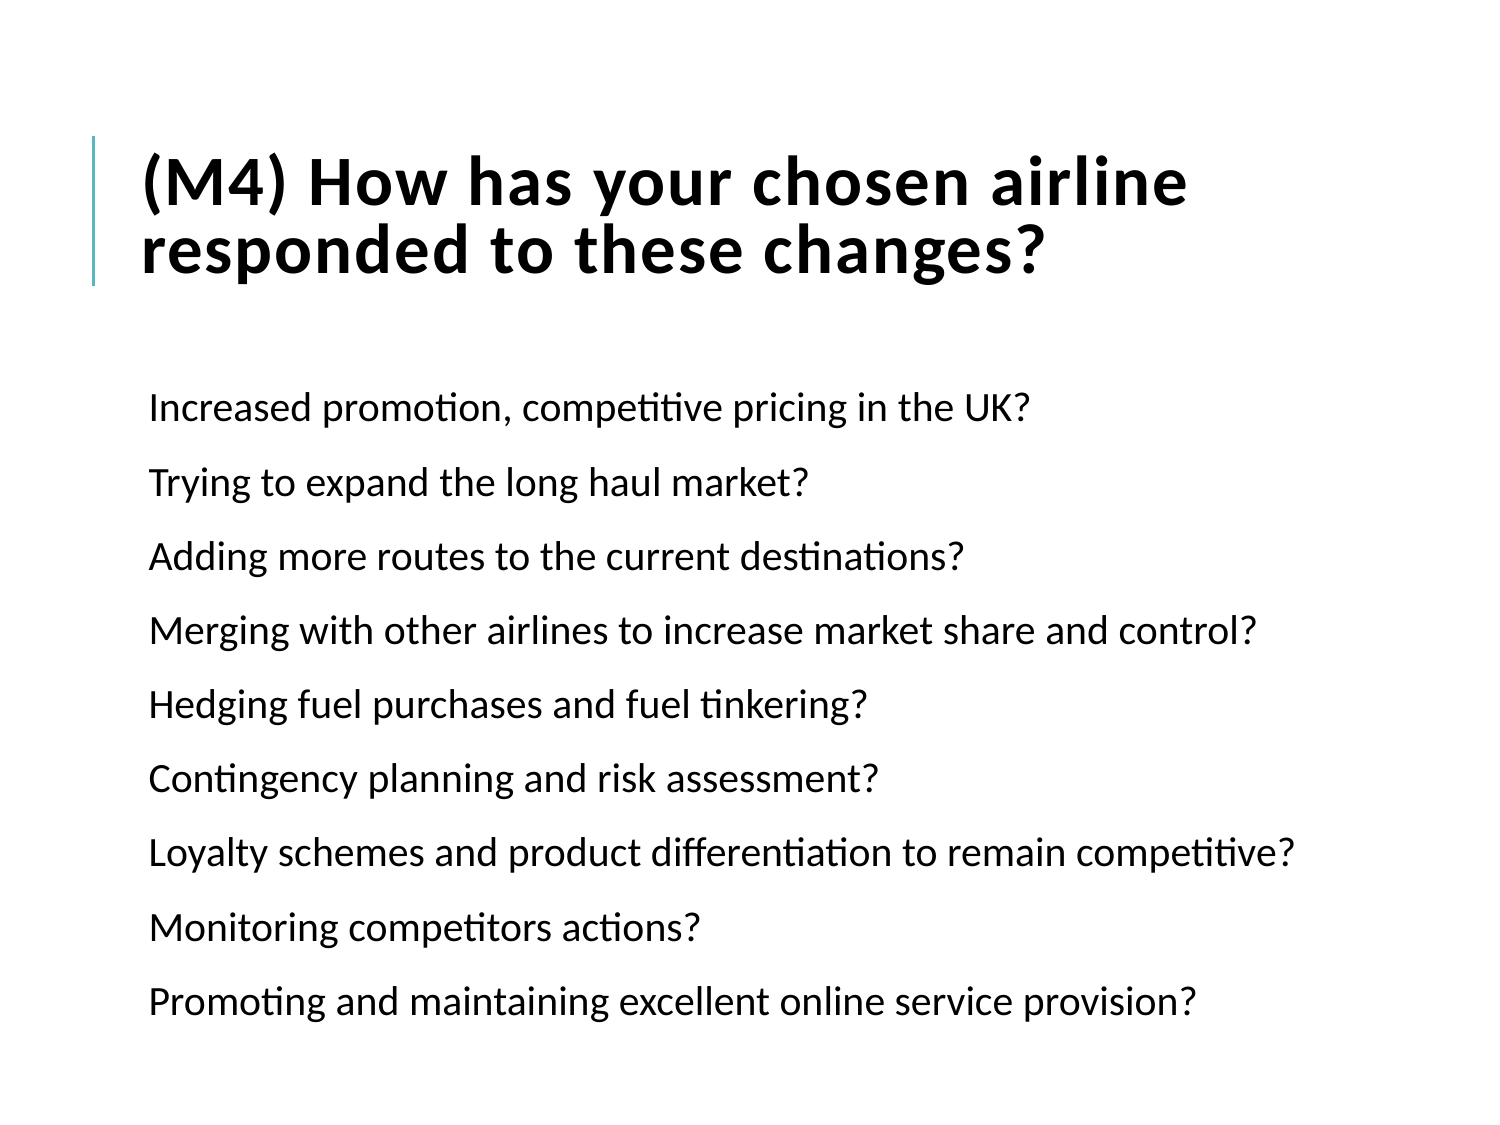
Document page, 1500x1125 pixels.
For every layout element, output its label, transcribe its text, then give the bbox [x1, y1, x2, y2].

list Increased promotion, competitive pricing in the UK? Trying to expand the long haul market? Adding more routes to the current destinations? Merging with other airlines to increase market share and control? Hedging fuel purchases and fuel tinkering? Contingency planning and risk assessment? Loyalty schemes and product differentiation to remain competitive? Monitoring competitors actions? Promoting and maintaining excellent online service provision? [126, 375, 1322, 1035]
title (M4) How has your chosen airline responded to these changes? [126, 96, 1322, 342]
